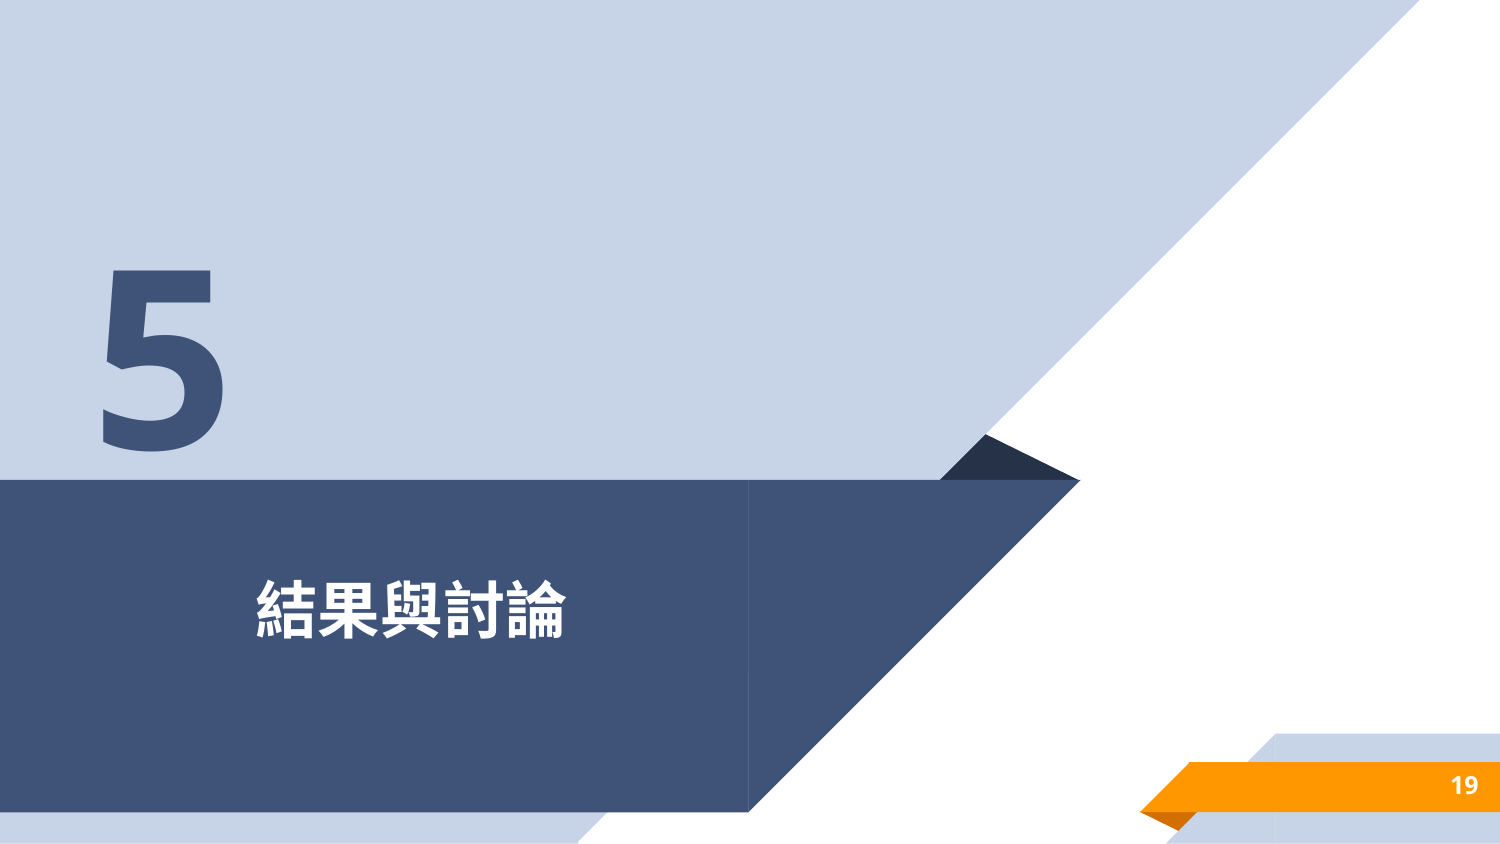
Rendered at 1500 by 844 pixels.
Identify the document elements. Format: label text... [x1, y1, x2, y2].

slide_number 19 [1249, 760, 1494, 813]
text_box 5 [76, 0, 434, 515]
title 結果與討論 [76, 470, 748, 662]
